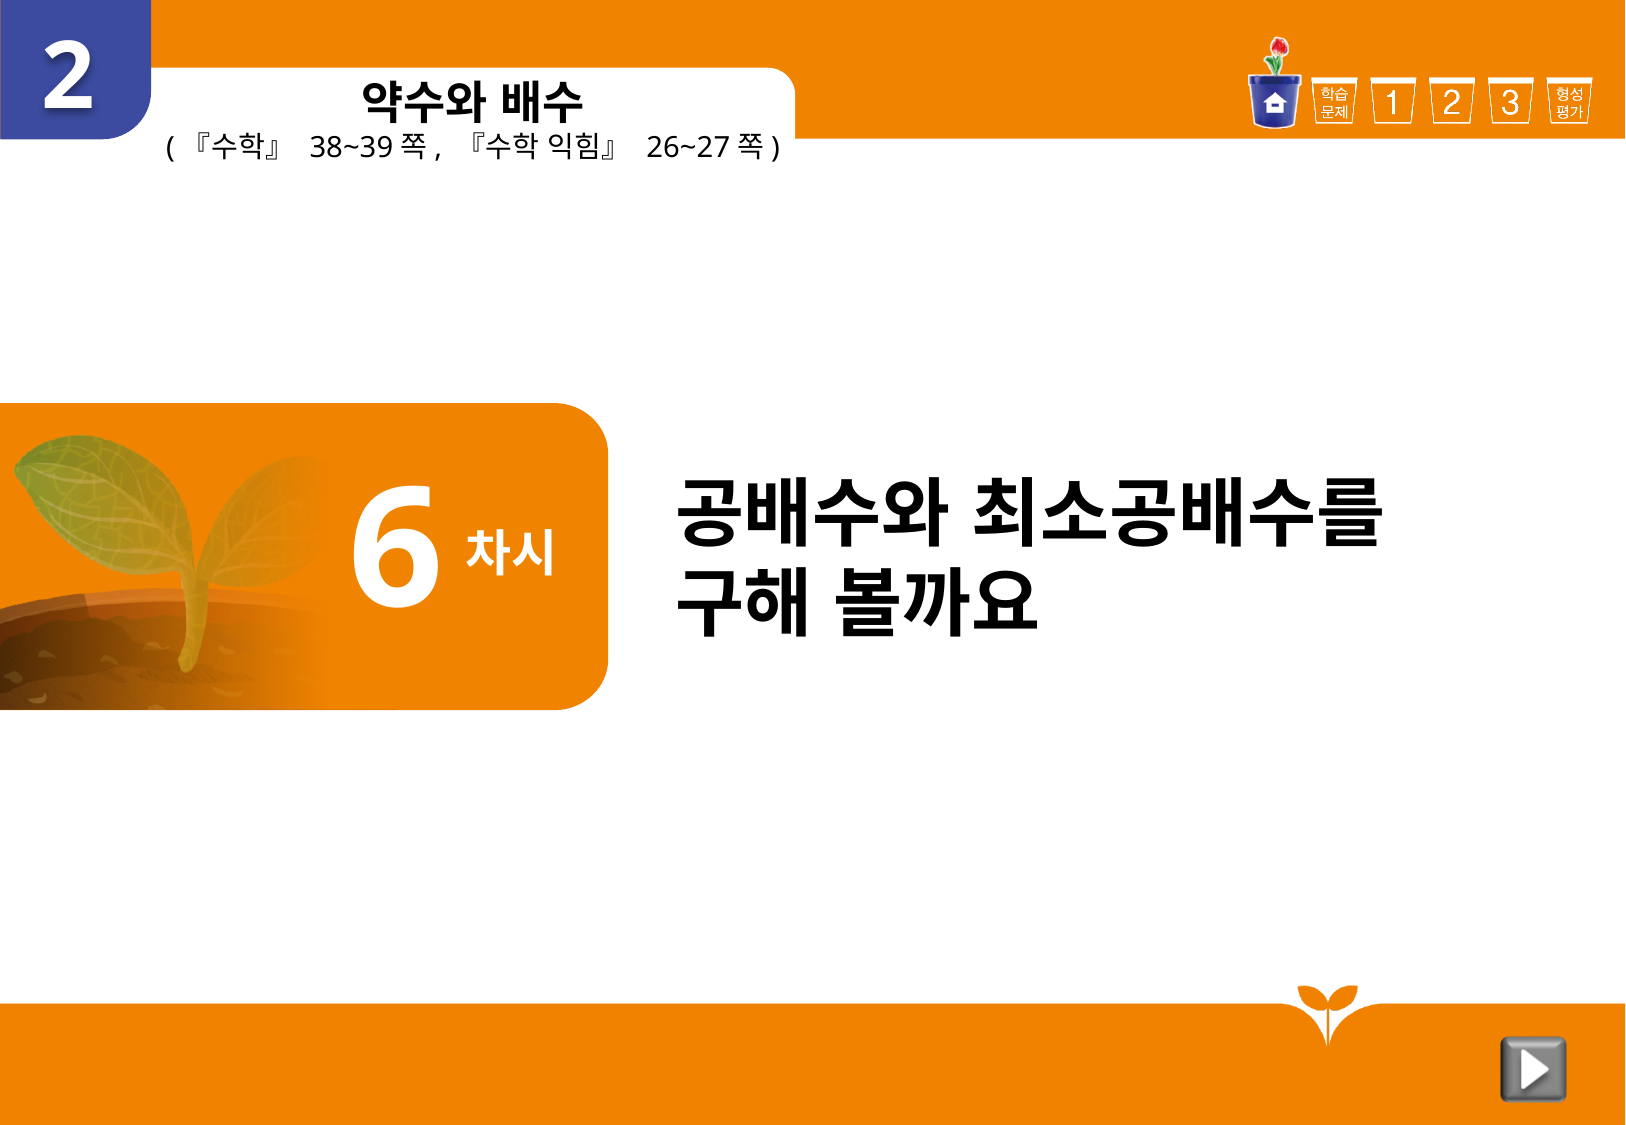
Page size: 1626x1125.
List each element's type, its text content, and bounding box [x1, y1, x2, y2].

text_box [333, 432, 586, 650]
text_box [1246, 31, 1615, 150]
text_box 2 [26, 6, 130, 135]
picture [0, 985, 1626, 1125]
picture [0, 435, 397, 723]
text_box 약수와 배수 (『수학』 38~39쪽, 『수학 익힘』 26~27쪽) [150, 66, 796, 172]
text_box 공배수와 최소공배수를 구해 볼까요 [660, 458, 1463, 653]
